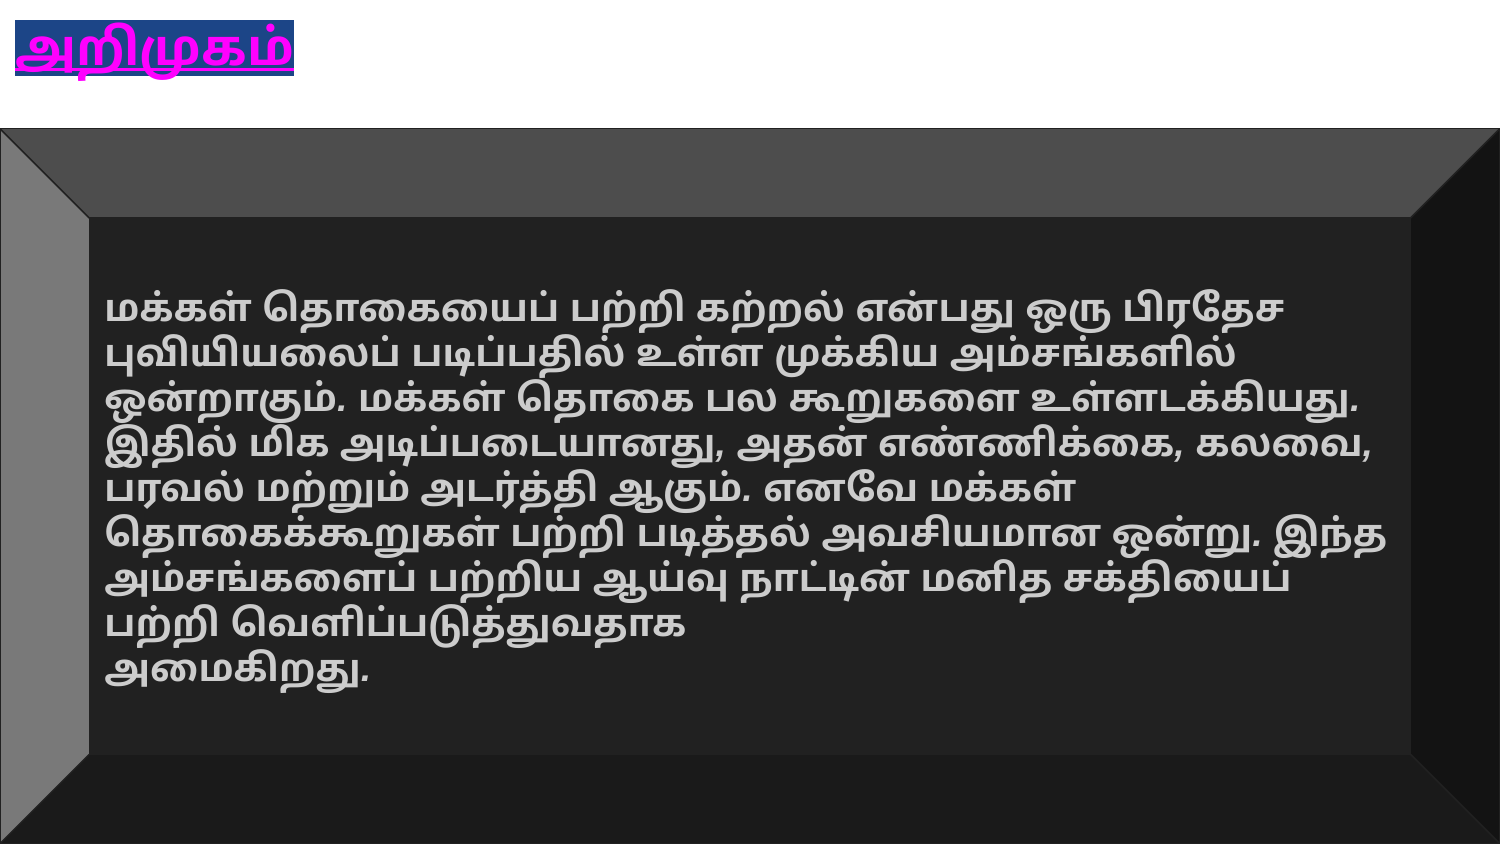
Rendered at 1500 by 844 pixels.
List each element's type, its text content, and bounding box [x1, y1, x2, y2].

text_box அறிமுகம் [0, 0, 493, 90]
text_box மக்கள் தொகையைப் பற்றி கற்றல் என்பது ஒரு பிரதேச புவியியலைப் படிப்பதில் உள்ள முக்கிய அம்சங்களில் ஒன்றாகும். மக்கள் தொகை பல கூறுகளை உள்ளடக்கியது. இதில் மிக அடிப்படையானது, அதன் எண்ணிக்கை, கலவை, பரவல் மற்றும் அடர்த்தி ஆகும். எனவே மக்கள் தொகைக்கூறுகள் பற்றி படித்தல் அவசியமான ஒன்று. இந்த அம்சங்களைப் பற்றிய ஆய்வு நாட்டின் மனித சக்தியைப் பற்றி வெளிப்படுத்துவதாக அமைகிறது. [0, 128, 1500, 844]
